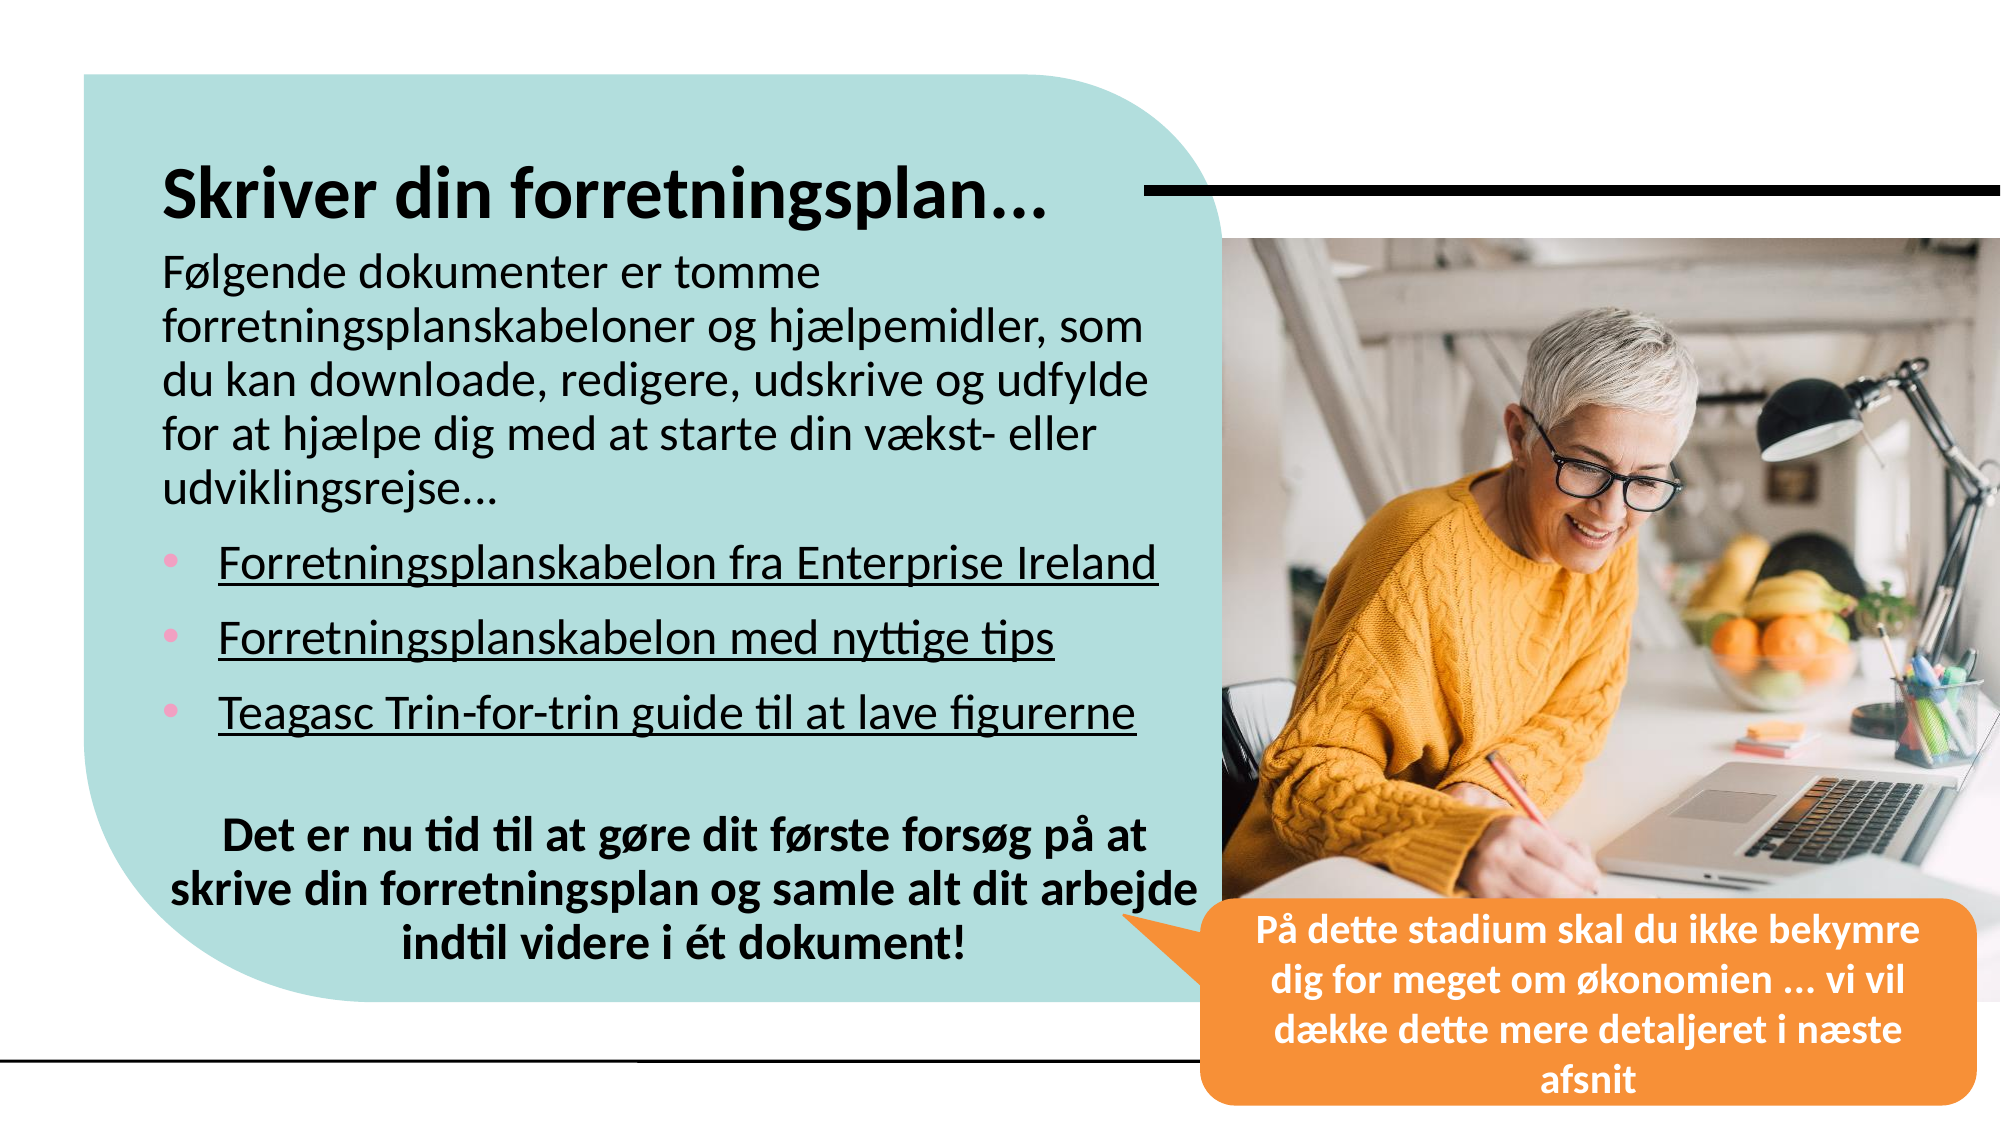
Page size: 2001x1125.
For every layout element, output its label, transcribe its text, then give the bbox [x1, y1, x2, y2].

picture [1222, 238, 2000, 1003]
list Skriver din forretningsplan... [147, 146, 1168, 309]
list Følgende dokumenter er tomme forretningsplanskabeloner og hjælpemidler, som du kan downloade, redigere, udskrive og udfylde for at hjælpe dig med at starte din vækst- eller udviklingsrejse... Forretningsplanskabelon fra Enterprise Ireland Forretningsplanskabelon med nyttige tips Teagasc Trin-for-trin guide til at lave figurerne Det er nu tid til at gøre dit første forsøg på at skrive din forretningsplan og samle alt dit arbejde indtil videre i ét dokument! [147, 238, 1222, 921]
text_box På dette stadium skal du ikke bekymre dig for meget om økonomien ... vi vil dække dette mere detaljeret i næste afsnit [1122, 901, 1977, 1106]
